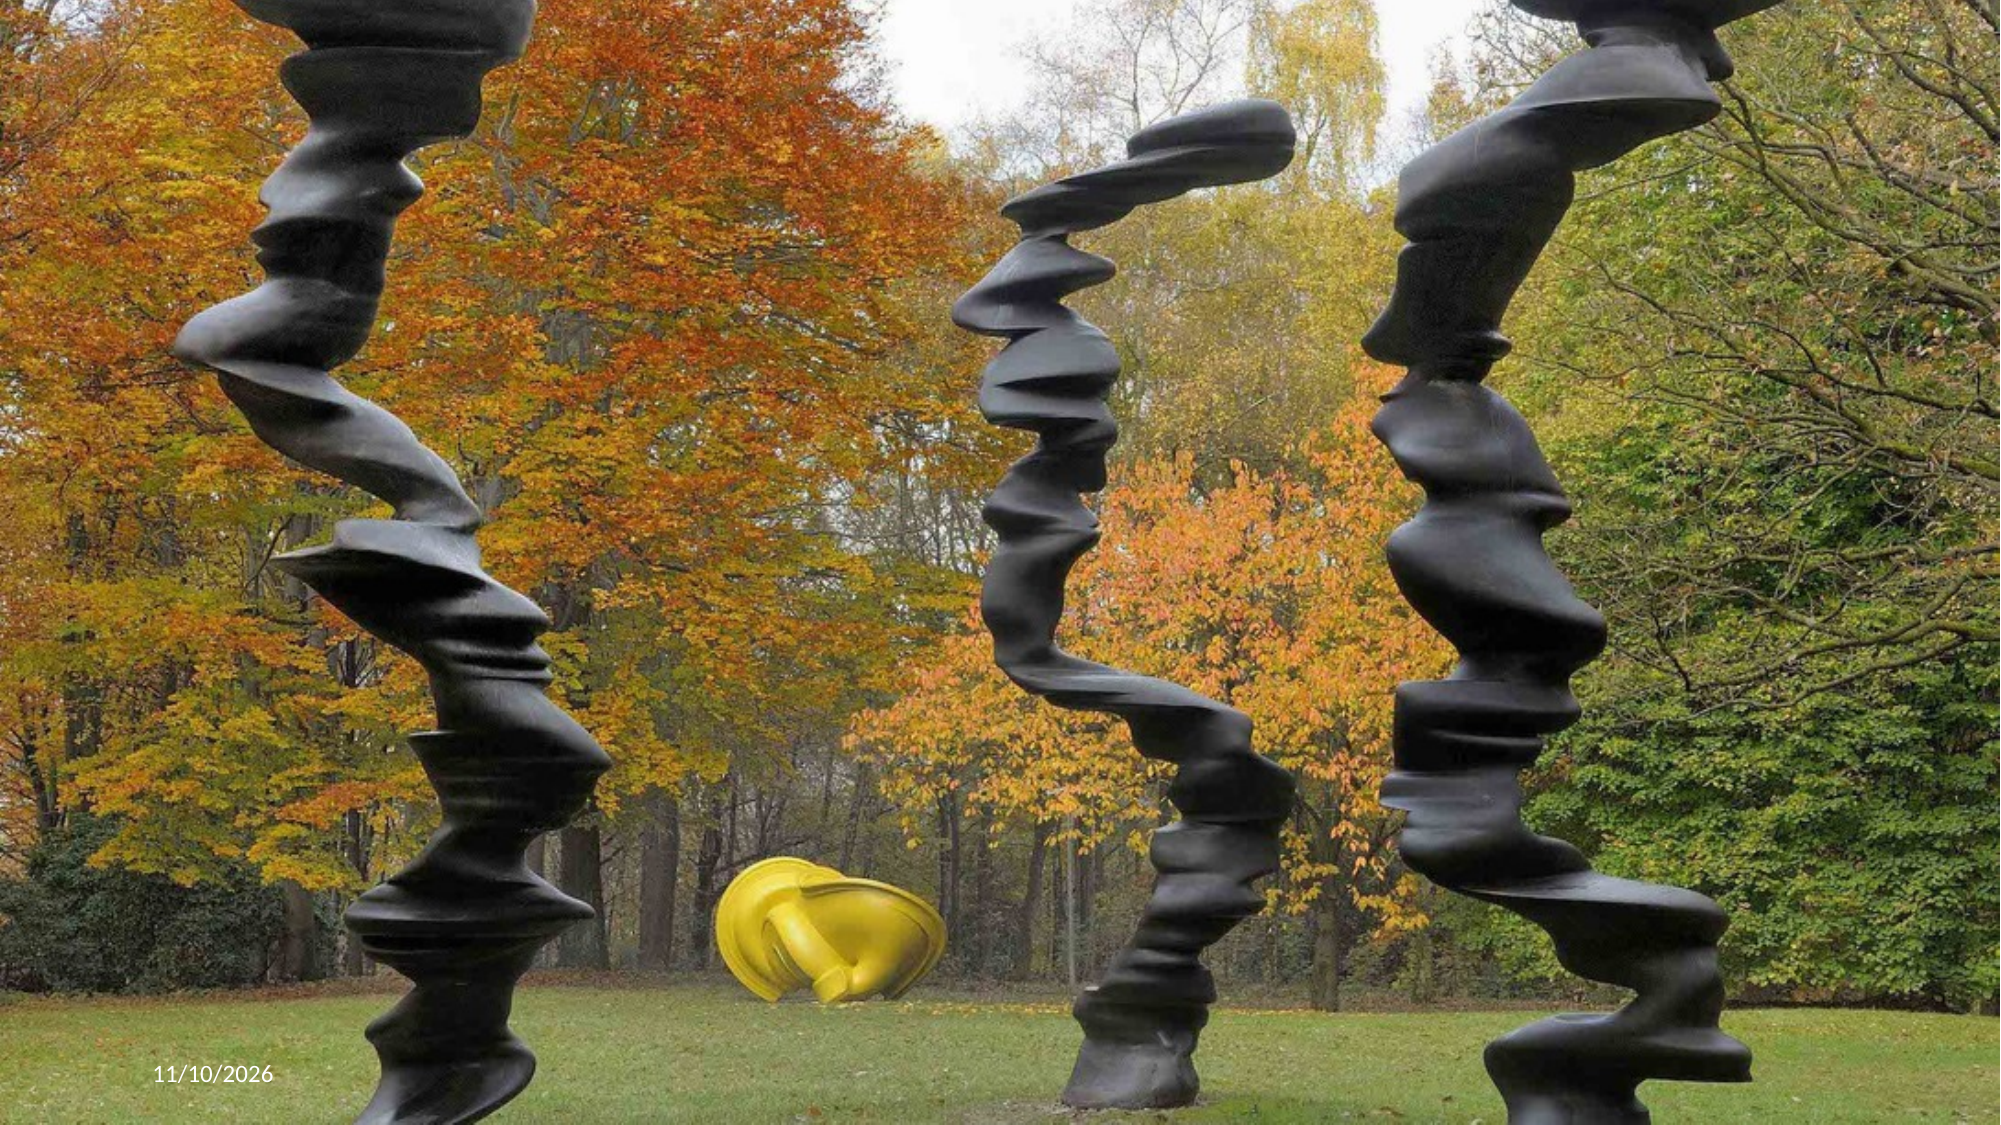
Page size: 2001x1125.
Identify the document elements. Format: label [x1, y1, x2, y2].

list [0, 0, 2000, 1125]
